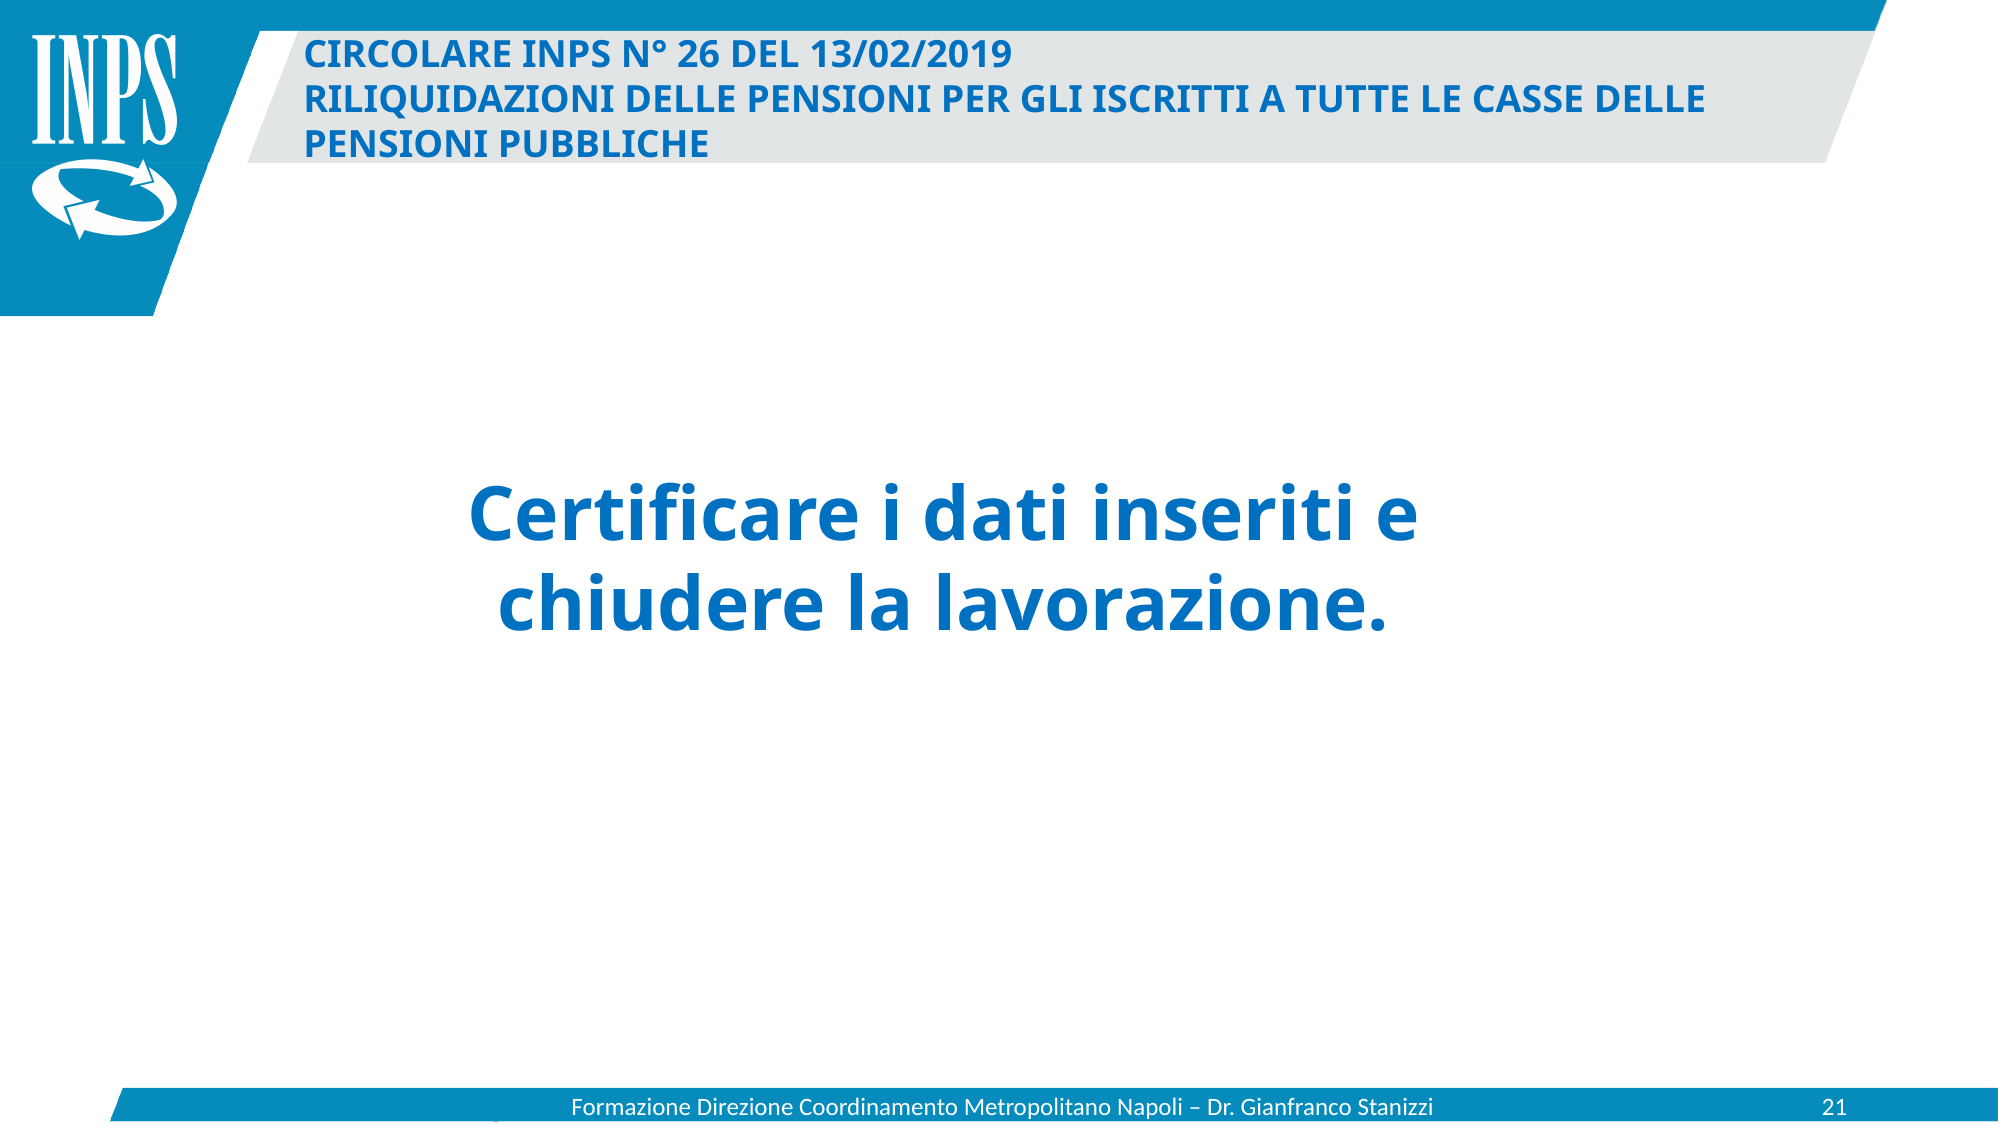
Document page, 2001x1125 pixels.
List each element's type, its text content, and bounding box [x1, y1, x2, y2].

picture [68, 169, 176, 238]
picture [0, 0, 1998, 1124]
picture [166, 36, 175, 78]
text_box Circolare INPS N° 26 del 13/02/2019 Riliquidazioni delle pensioni per gli iscritti a tutte le Casse delle pensioni pubbliche [288, 23, 1863, 173]
footer Formazione Direzione Coordinamento Metropolitano Napoli – Dr. Gianfranco Stanizzi [490, 1075, 1523, 1125]
slide_number 21 [1523, 1075, 1863, 1125]
text_box Certificare i dati inseriti e chiudere la lavorazione. [306, 458, 1582, 744]
picture [33, 160, 151, 224]
picture [59, 36, 98, 143]
picture [143, 35, 176, 144]
picture [102, 36, 140, 143]
picture [33, 36, 55, 143]
